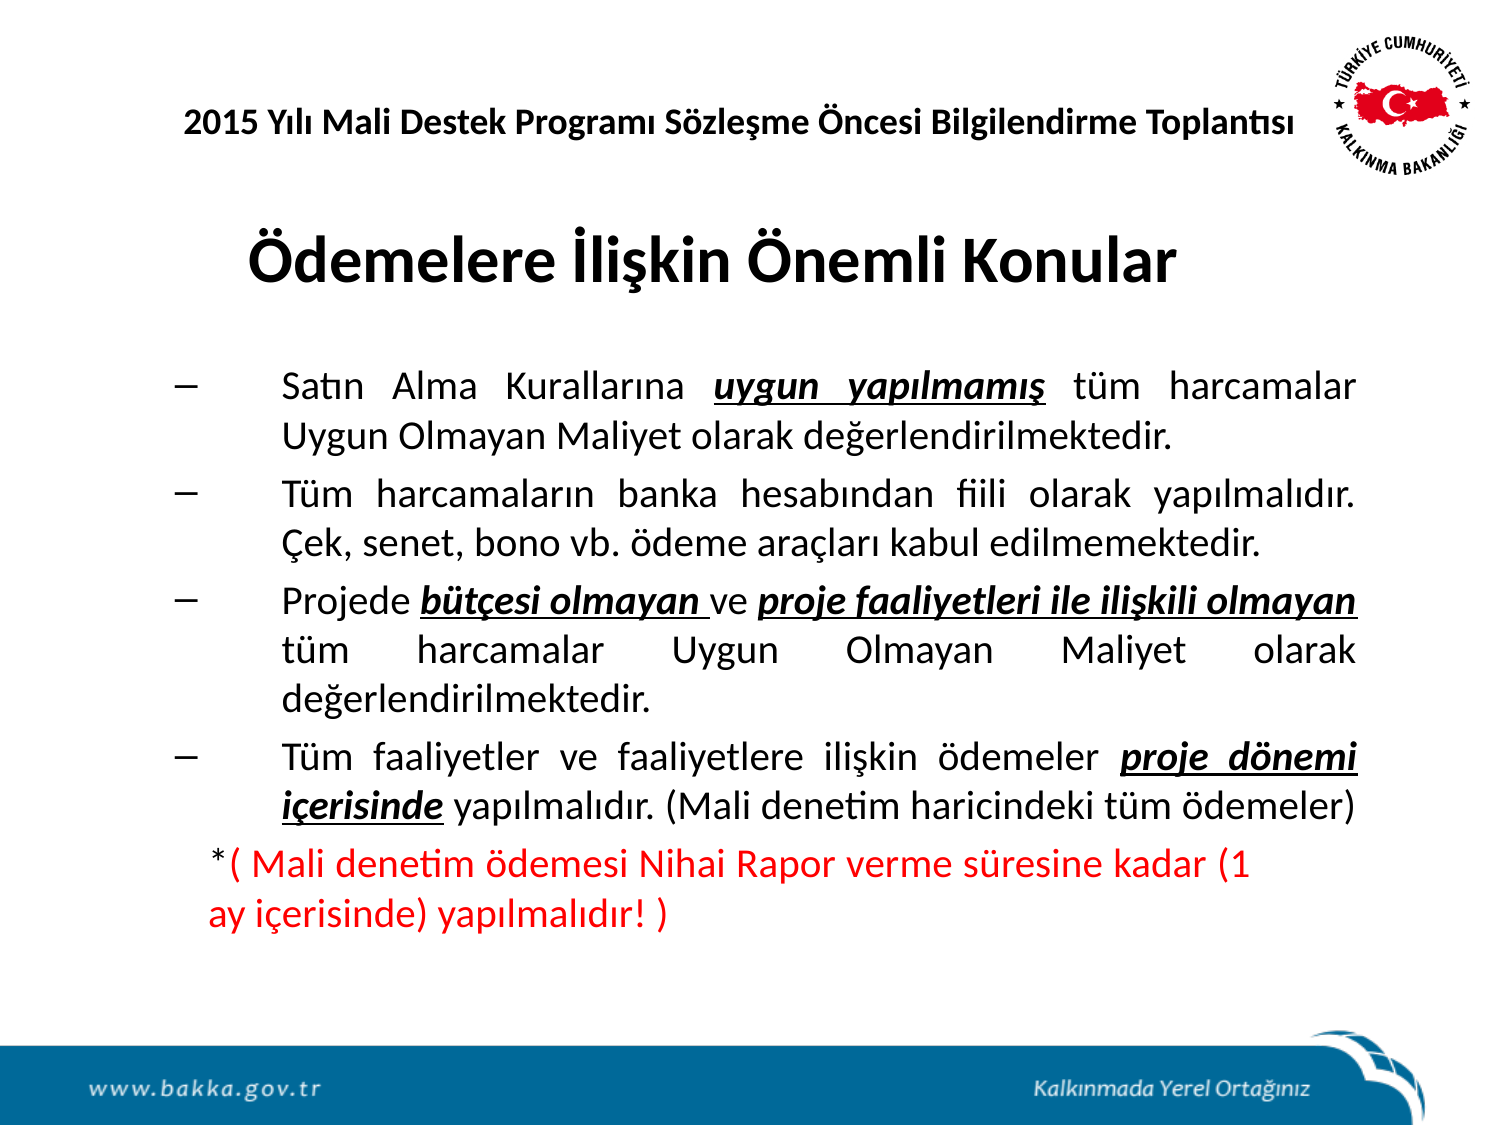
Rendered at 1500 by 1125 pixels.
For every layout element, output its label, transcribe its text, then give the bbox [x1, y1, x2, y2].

title 2015 Yılı Mali Destek Programı Sözleşme Öncesi Bilgilendirme Toplantısı [64, 54, 1324, 185]
list Ödemelere İlişkin Önemli Konular Satın Alma Kurallarına uygun yapılmamış tüm harcamalar Uygun Olmayan Maliyet olarak değerlendirilmektedir. Tüm harcamaların banka hesabından fiili olarak yapılmalıdır. Çek, senet, bono vb. ödeme araçları kabul edilmemektedir. Projede bütçesi olmayan ve proje faaliyetleri ile ilişkili olmayan tüm harcamalar Uygun Olmayan Maliyet olarak değerlendirilmektedir. Tüm faaliyetler ve faaliyetlere ilişkin ödemeler proje dönemi içerisinde yapılmalıdır. (Mali denetim haricindeki tüm ödemeler) *( Mali denetim ödemesi Nihai Rapor verme süresine kadar (1 ay içerisinde) yapılmalıdır! ) [128, 208, 1373, 1028]
picture [1328, 30, 1475, 181]
